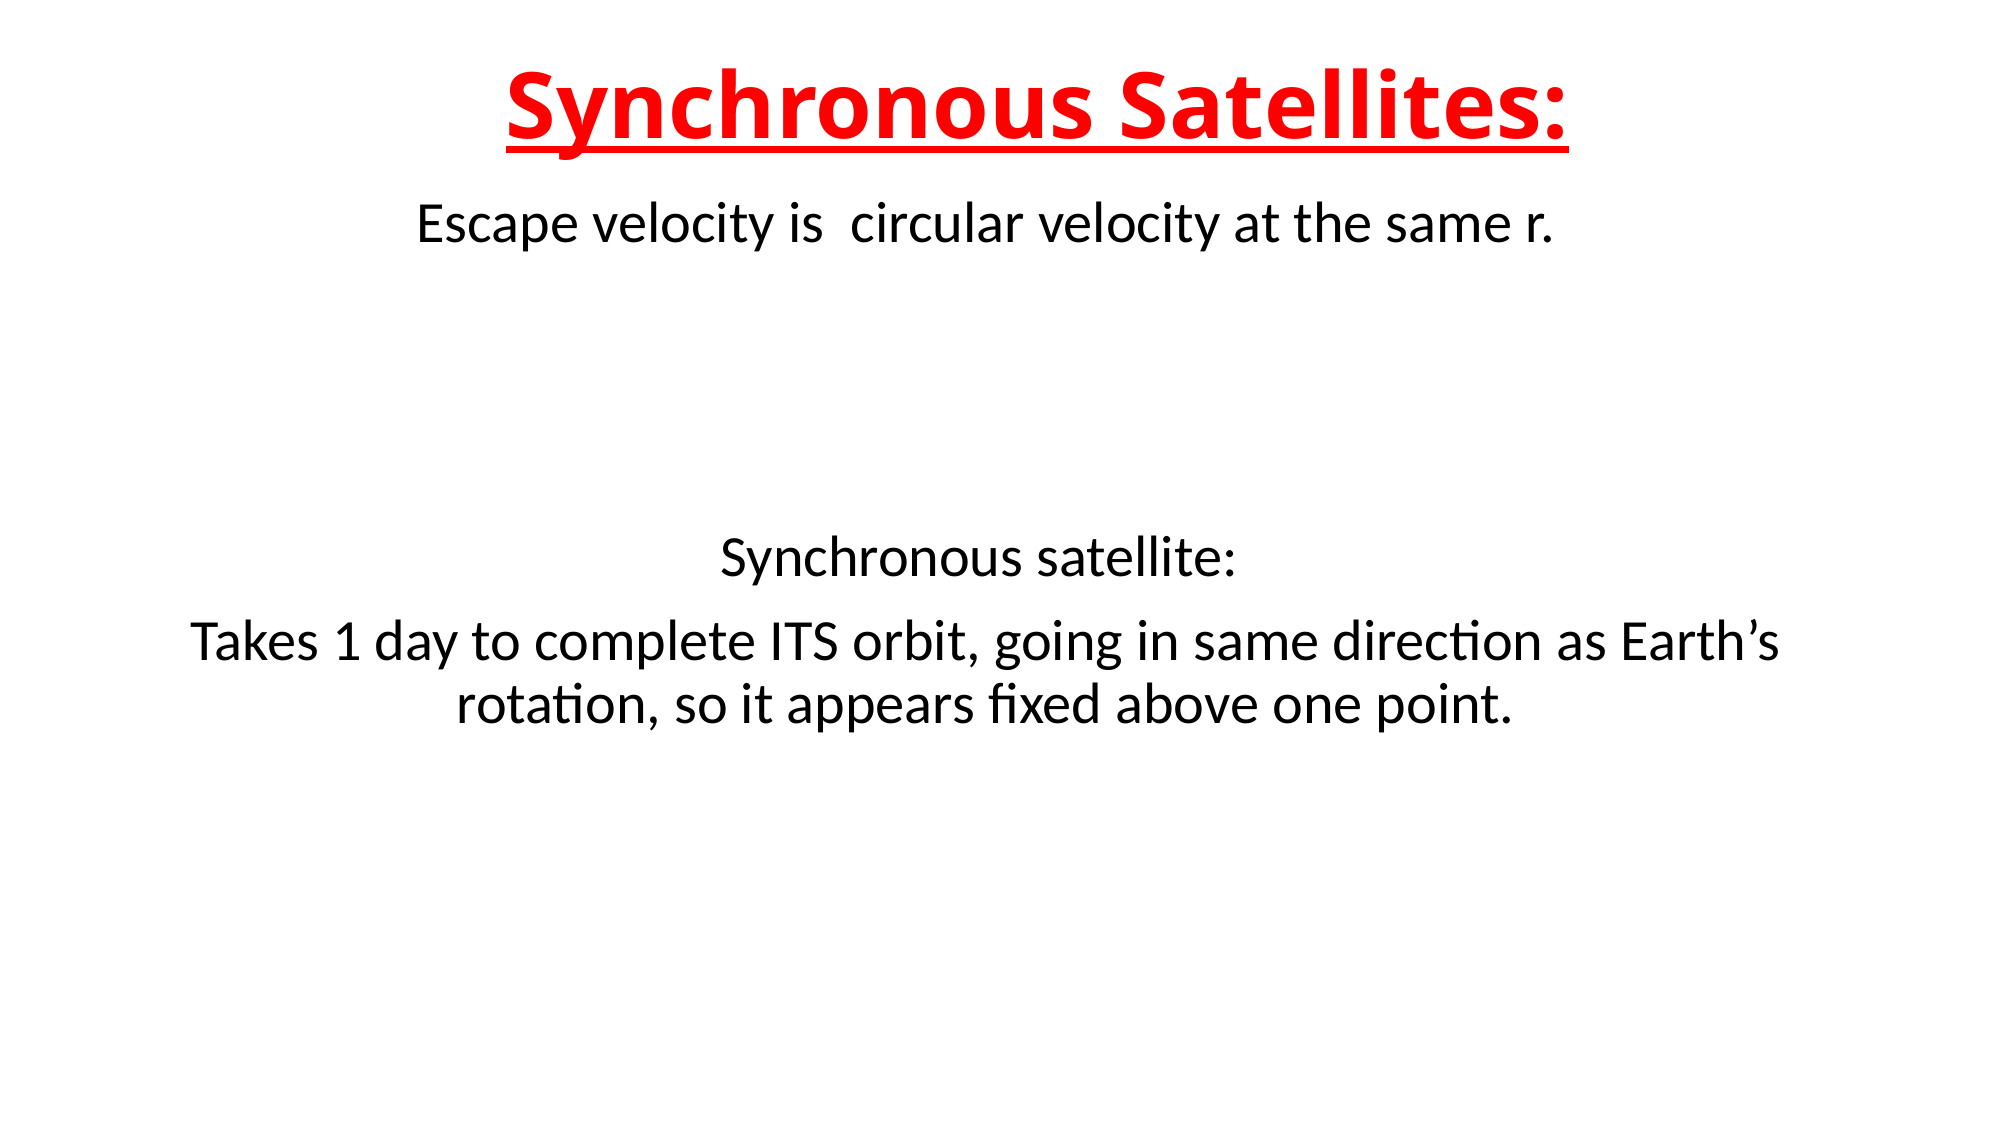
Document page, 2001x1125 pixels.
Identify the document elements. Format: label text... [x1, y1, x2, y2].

title Synchronous Satellites: [324, 0, 1750, 233]
